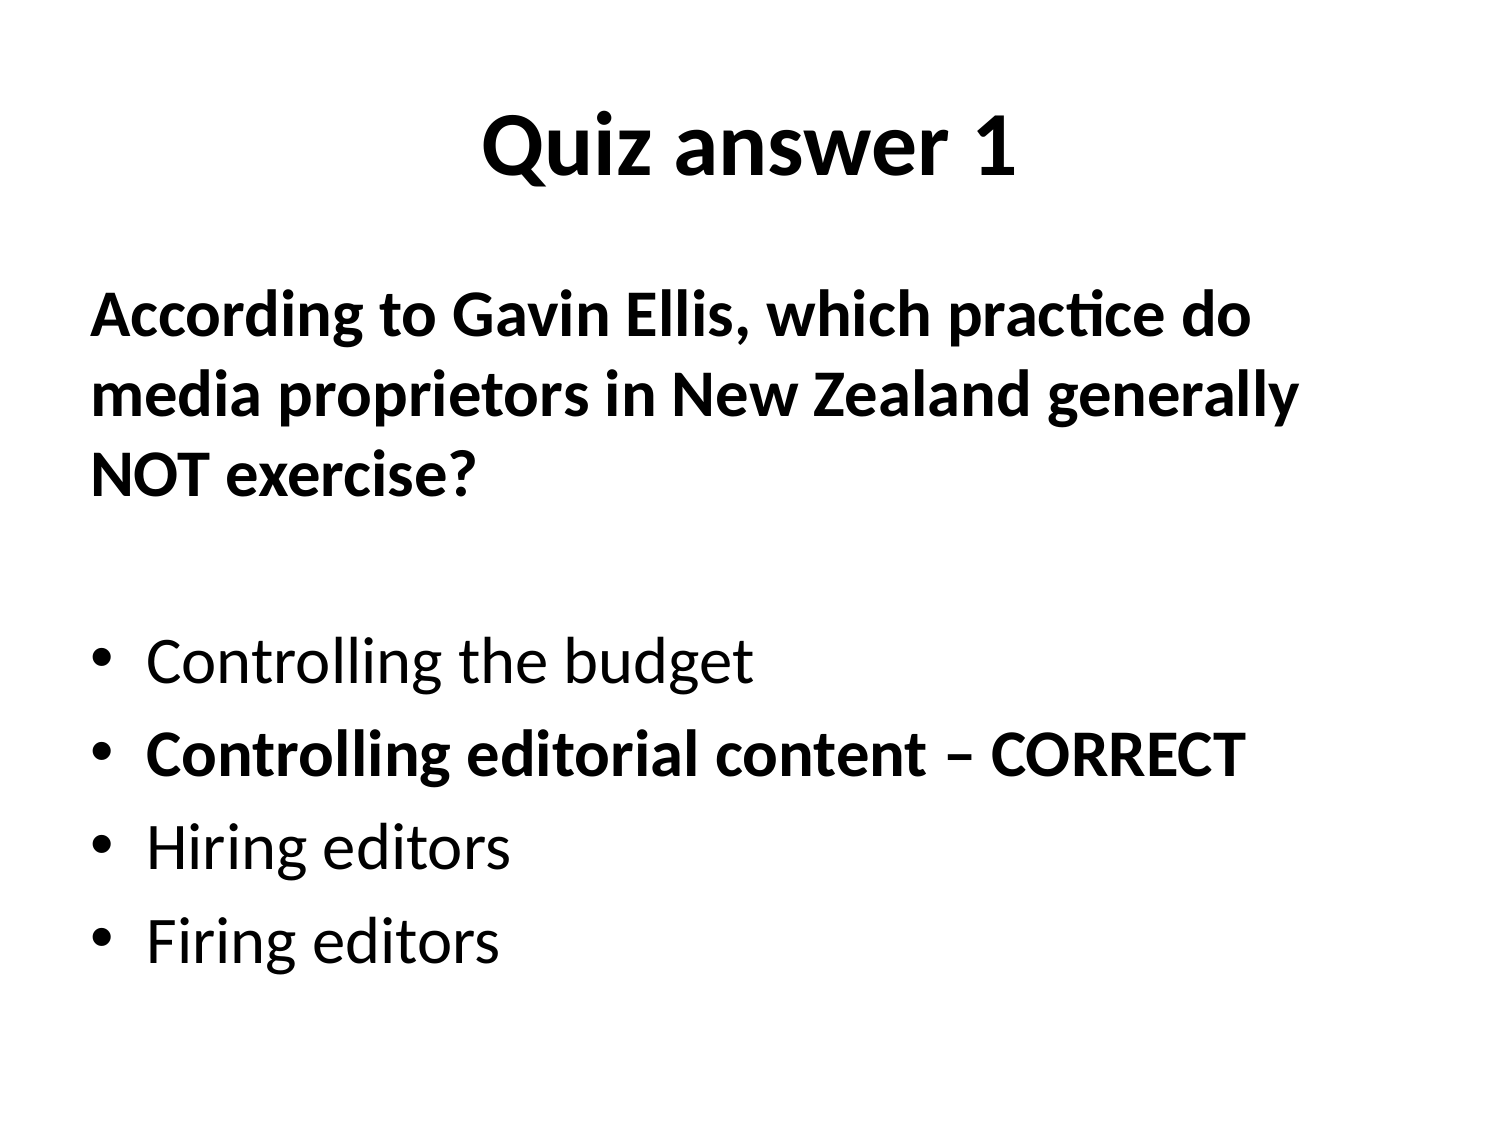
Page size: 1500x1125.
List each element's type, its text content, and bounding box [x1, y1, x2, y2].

list According to Gavin Ellis, which practice do media proprietors in New Zealand generally NOT exercise? Controlling the budget Controlling editorial content – CORRECT Hiring editors Firing editors [75, 262, 1425, 1005]
title Quiz answer 1 [75, 45, 1425, 233]
